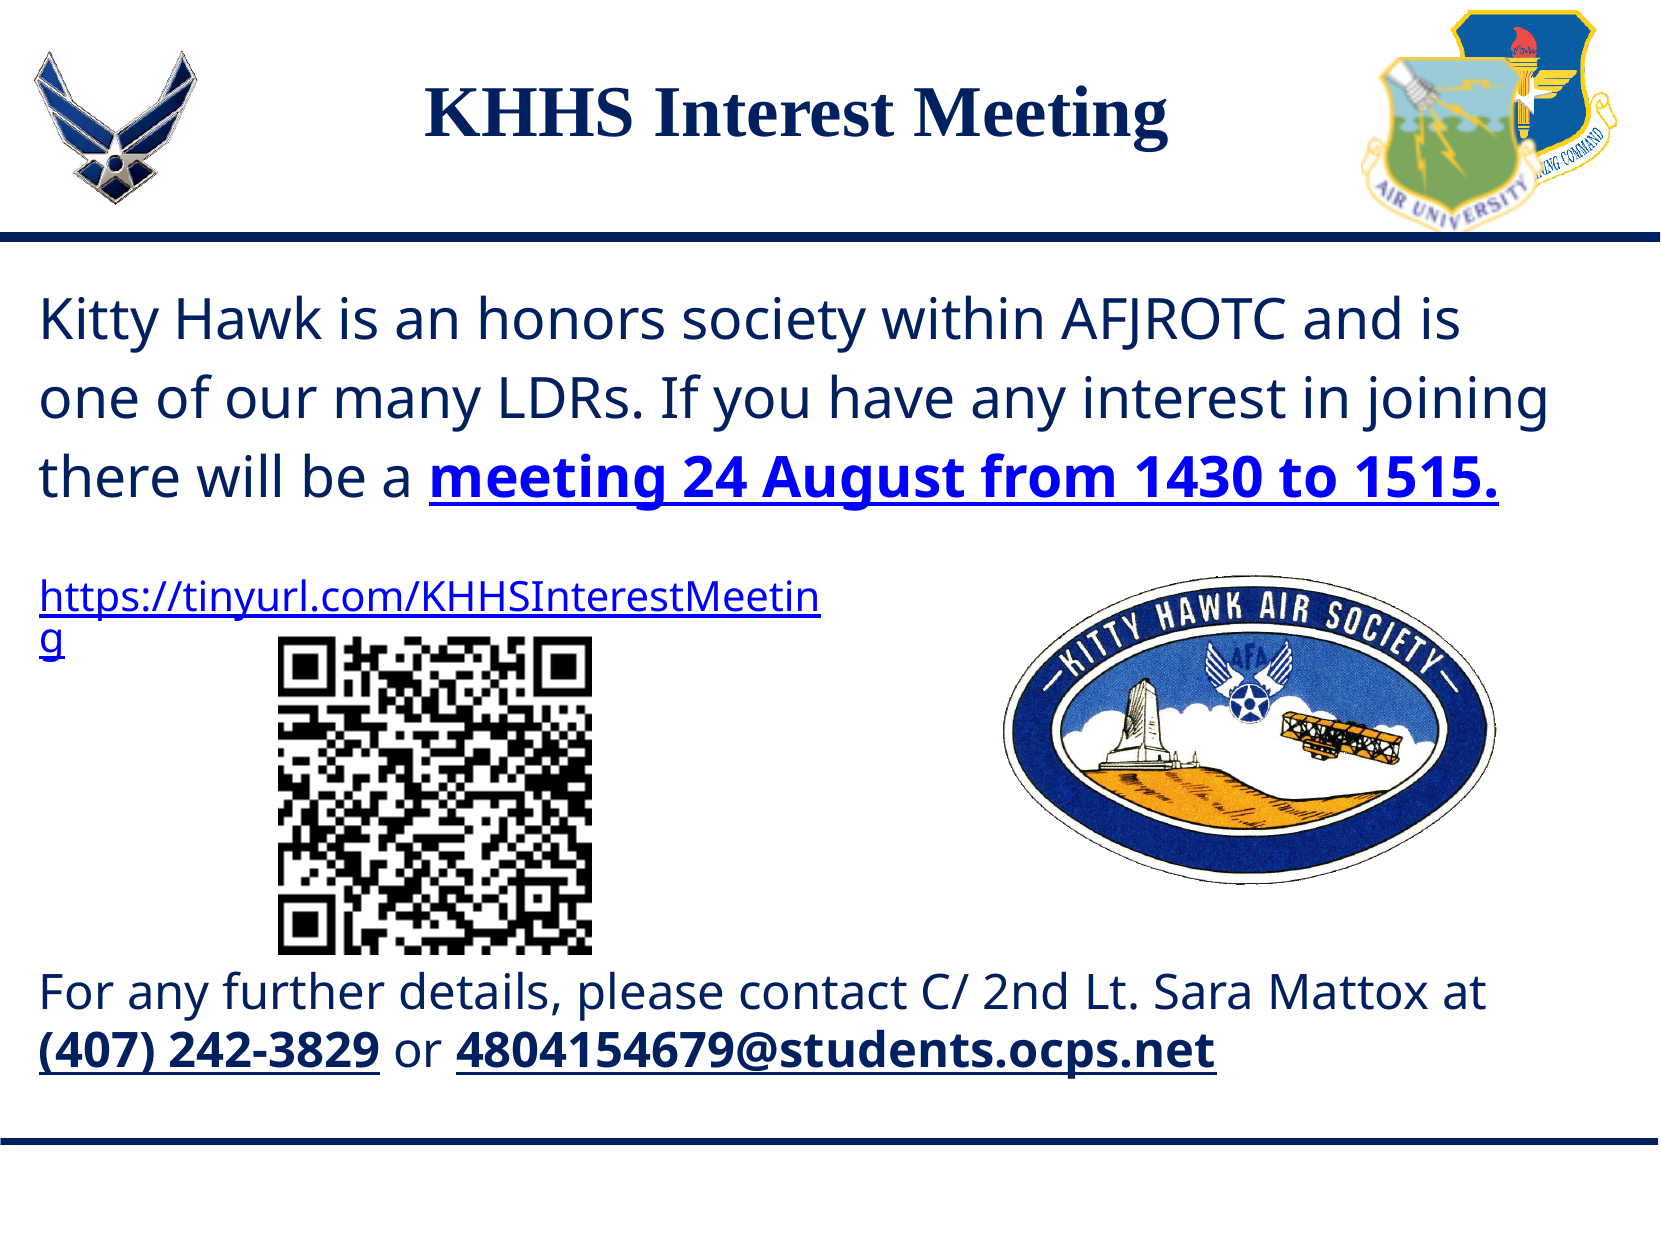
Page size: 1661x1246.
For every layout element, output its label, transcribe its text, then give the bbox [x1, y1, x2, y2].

picture [975, 554, 1549, 907]
title KHHS Interest Meeting [23, 27, 1570, 198]
picture [278, 635, 592, 955]
list Kitty Hawk is an honors society within AFJROTC and is one of our many LDRs. If you have any interest in joining there will be a meeting 24 August from 1430 to 1515. For any further details, please contact C/ 2nd Lt. Sara Mattox at (407) 242-3829 or 4804154679@students.ocps.net [23, 265, 1570, 1153]
picture [1429, 10, 1617, 195]
text_box https://tinyurl.com/KHHSInterestMeeting [23, 554, 847, 642]
picture [0, 1138, 23, 1145]
picture [1570, 1138, 1661, 1145]
picture [29, 198, 200, 207]
picture [1361, 198, 1544, 232]
